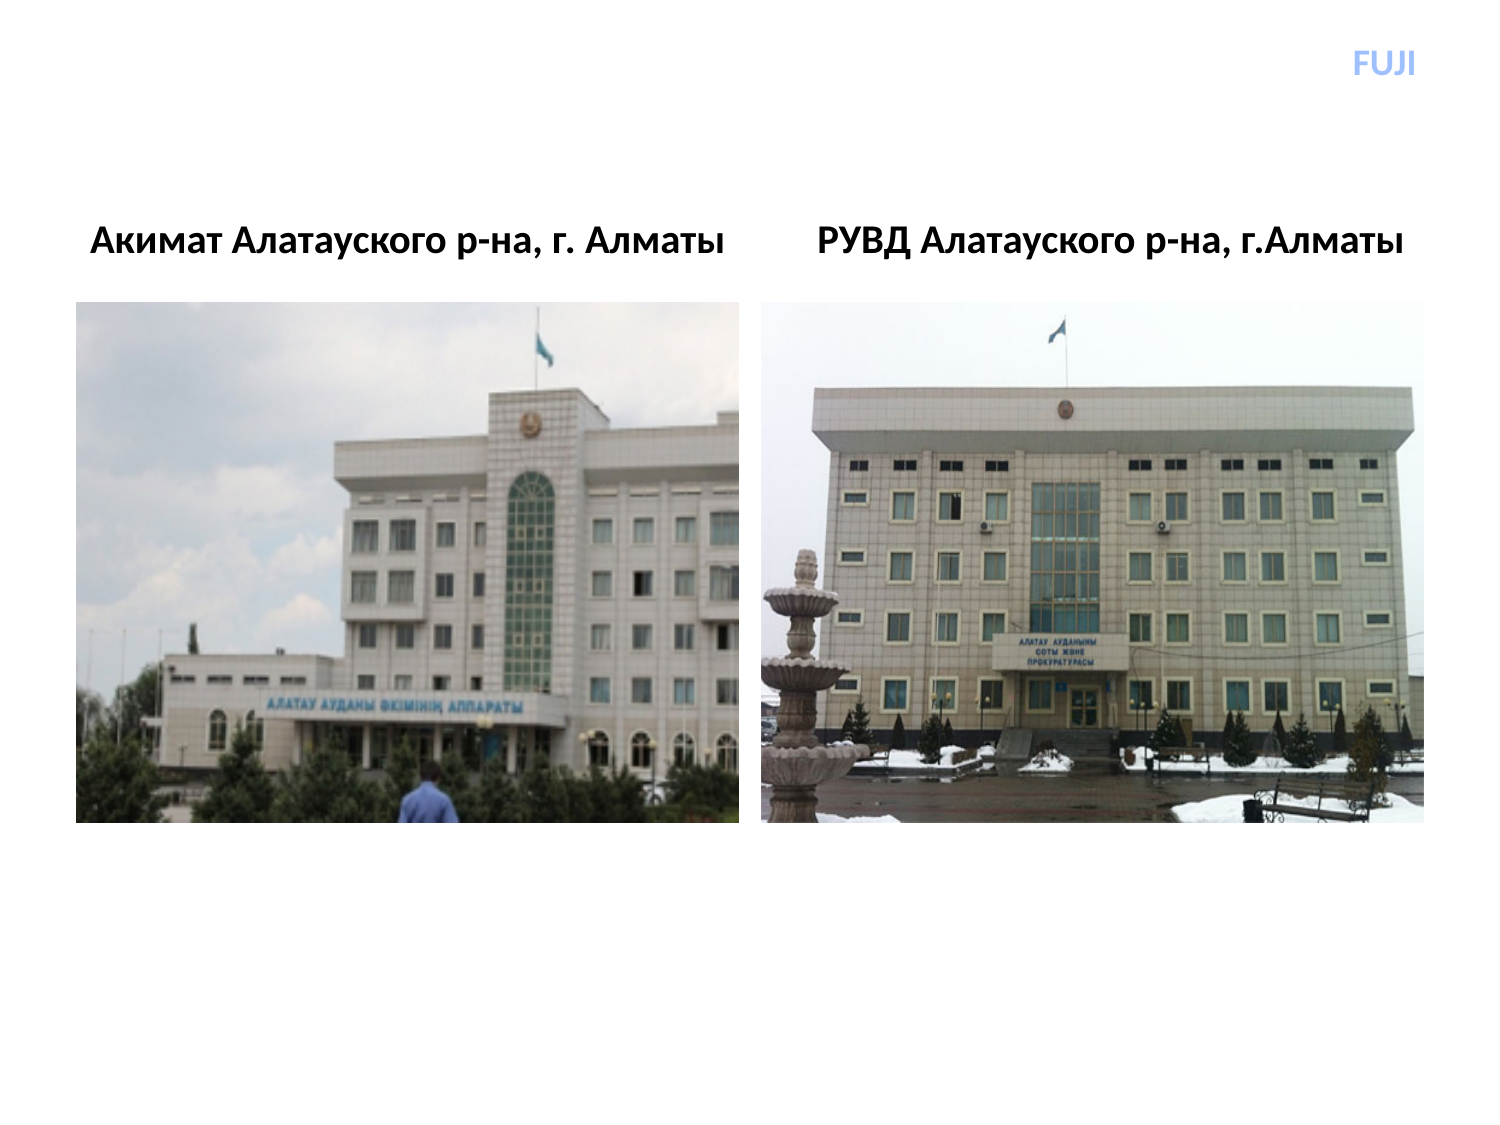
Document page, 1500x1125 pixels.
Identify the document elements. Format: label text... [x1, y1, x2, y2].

picture [761, 302, 1424, 823]
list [76, 302, 739, 823]
text_box FUJI [1338, 30, 1432, 91]
title Акимат Алатауского р-на, г. Алматы РУВД Алатауского р-на, г.Алматы [75, 194, 1459, 315]
